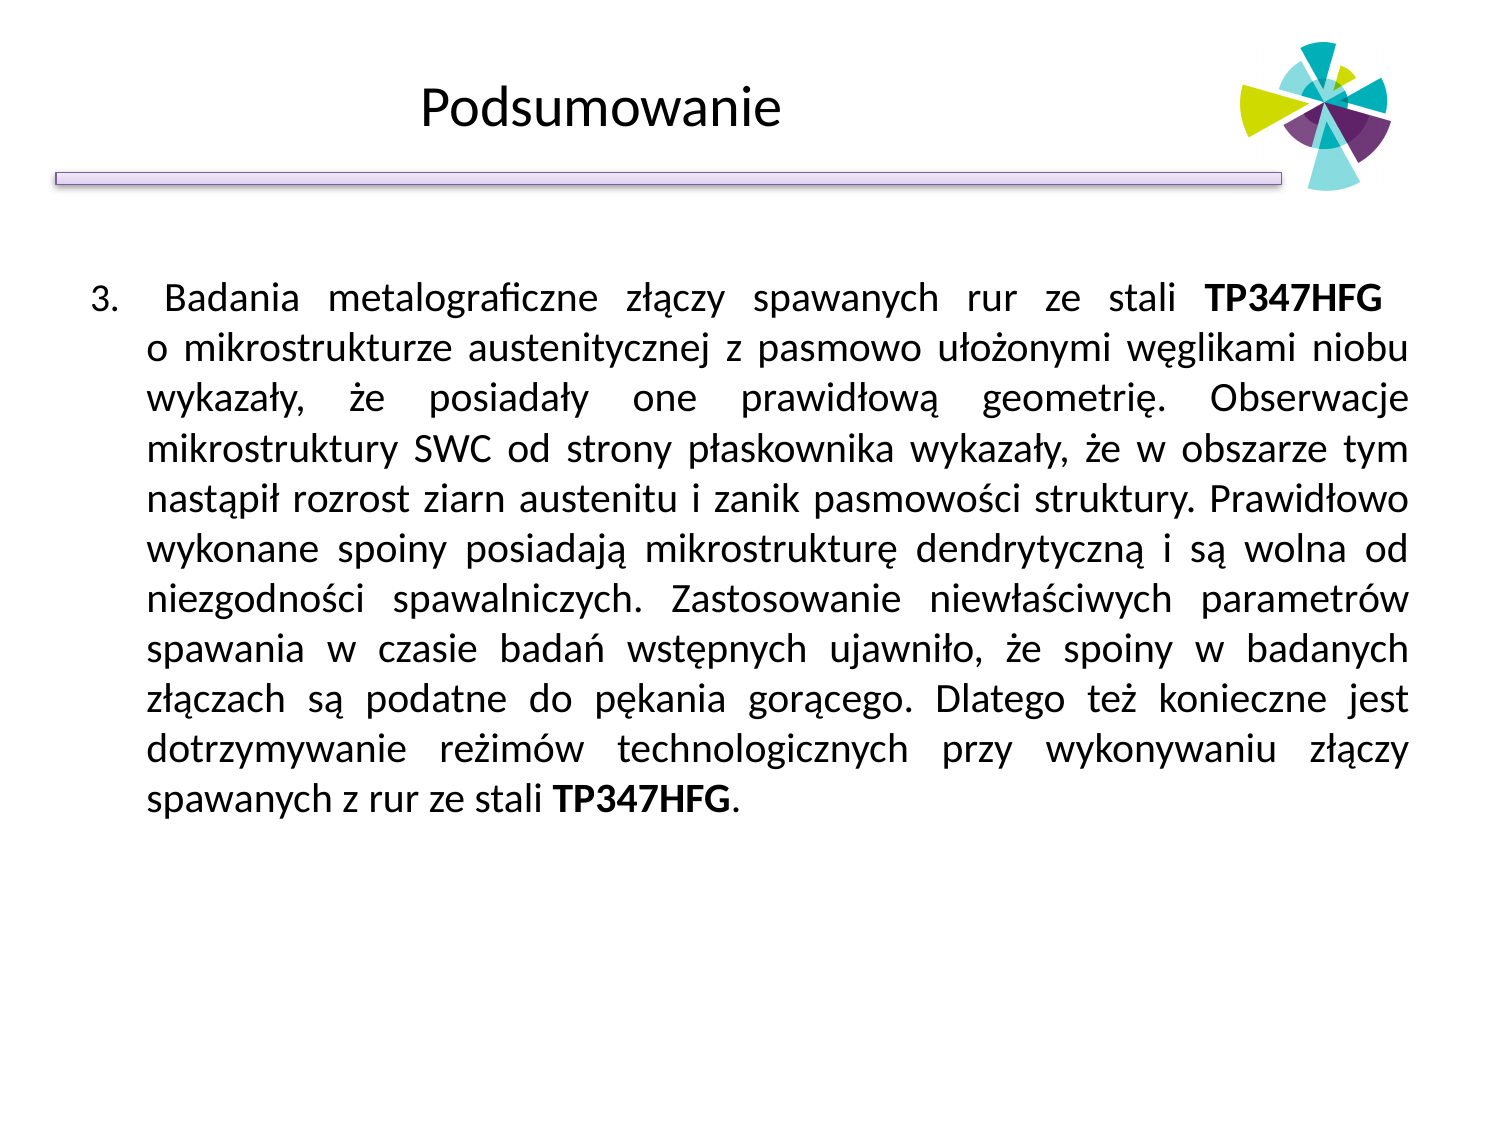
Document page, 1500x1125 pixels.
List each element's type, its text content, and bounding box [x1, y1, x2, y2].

text_box [55, 172, 1228, 185]
list 3. Badania metalograficzne złączy spawanych rur ze stali TP347HFG o mikrostrukturze austenitycznej z pasmowo ułożonymi węglikami niobu wykazały, że posiadały one prawidłową geometrię. Obserwacje mikrostruktury SWC od strony płaskownika wykazały, że w obszarze tym nastąpił rozrost ziarn austenitu i zanik pasmowości struktury. Prawidłowo wykonane spoiny posiadają mikrostrukturę dendrytyczną i są wolna od niezgodności spawalniczych. Zastosowanie niewłaściwych parametrów spawania w czasie badań wstępnych ujawniło, że spoiny w badanych złączach są podatne do pękania gorącego. Dlatego też konieczne jest dotrzymywanie reżimów technologicznych przy wykonywaniu złączy spawanych z rur ze stali TP347HFG. [75, 262, 1425, 1005]
picture [1234, 42, 1391, 197]
title Podsumowanie [75, 45, 1128, 161]
